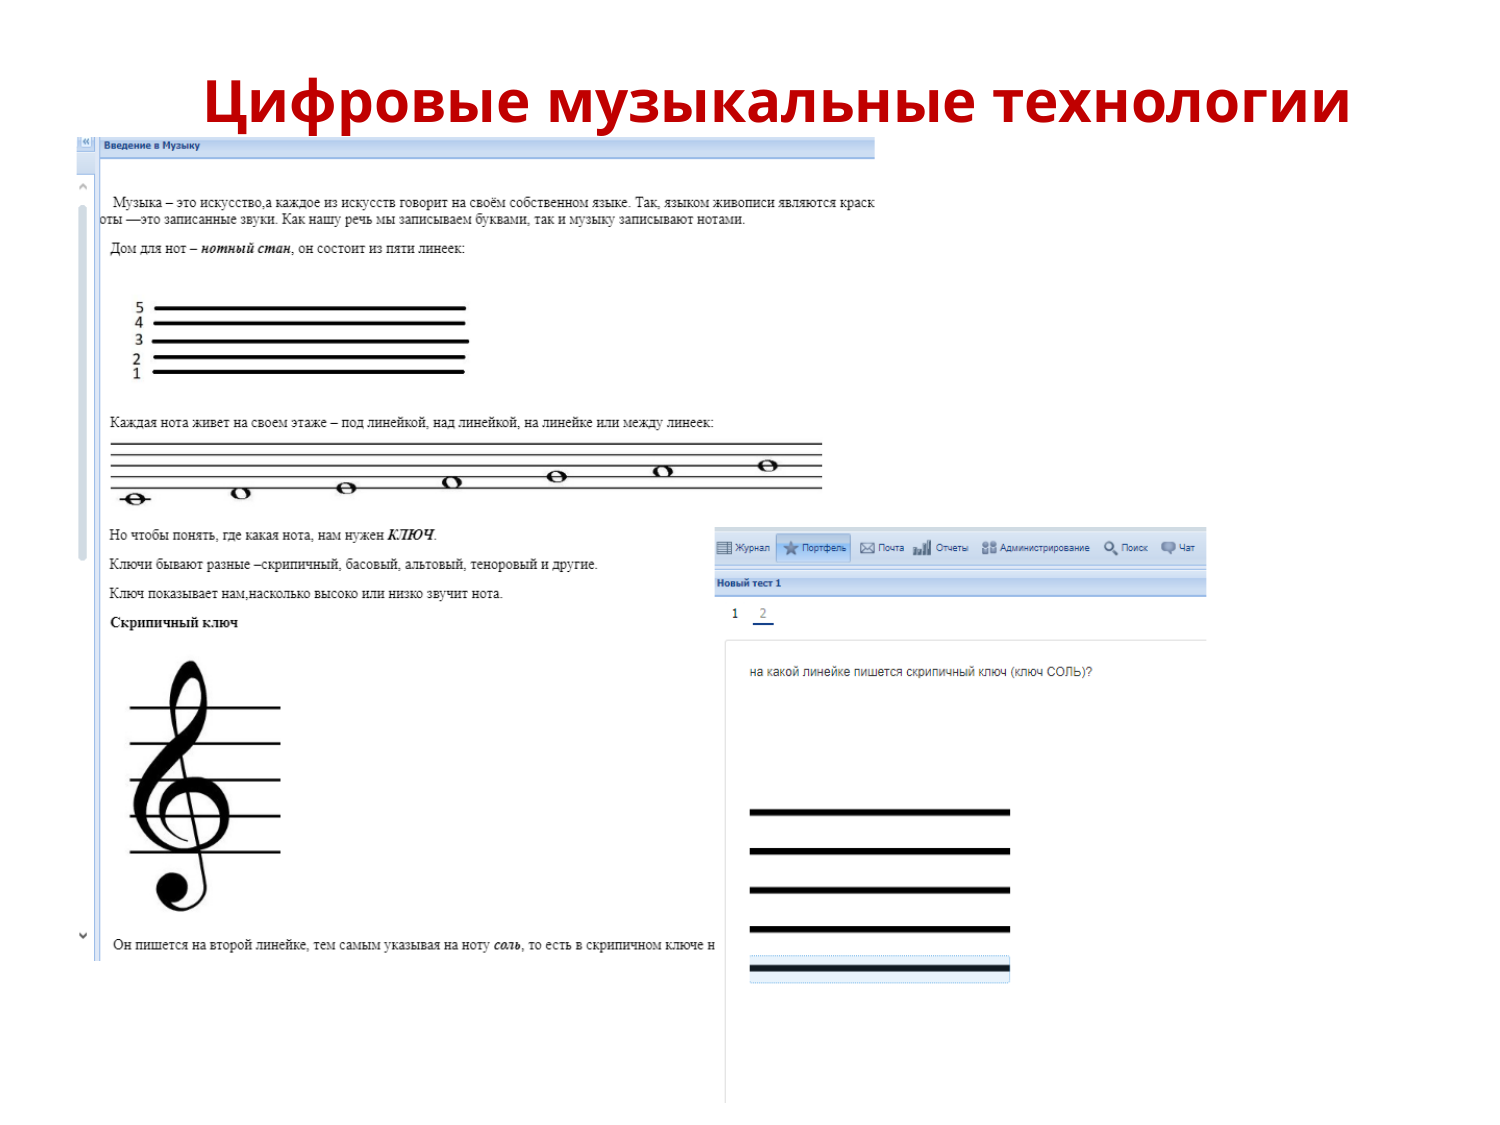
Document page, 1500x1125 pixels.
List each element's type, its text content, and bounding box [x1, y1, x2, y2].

picture [76, 136, 1207, 1103]
text_box Цифровые музыкальные технологии [158, 64, 1397, 179]
